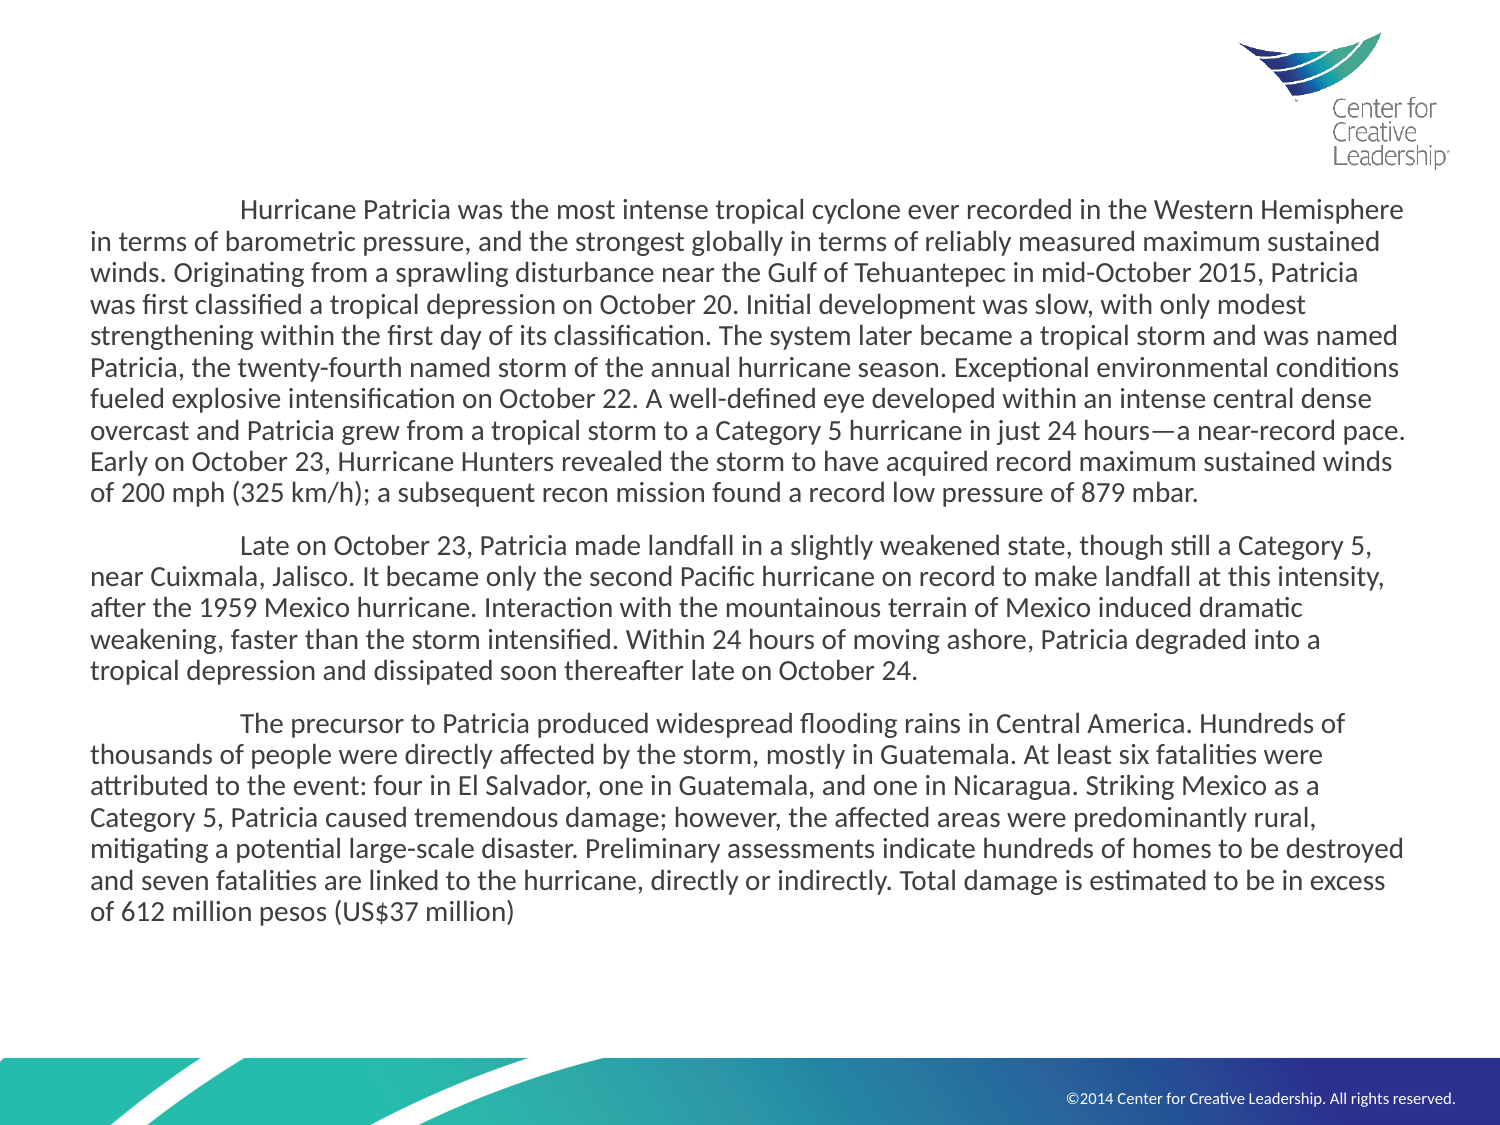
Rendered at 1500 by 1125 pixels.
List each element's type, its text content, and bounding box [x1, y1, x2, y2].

picture [0, 0, 1500, 1125]
list Hurricane Patricia was the most intense tropical cyclone ever recorded in the Western Hemisphere in terms of barometric pressure, and the strongest globally in terms of reliably measured maximum sustained winds. Originating from a sprawling disturbance near the Gulf of Tehuantepec in mid-October 2015, Patricia was first classified a tropical depression on October 20. Initial development was slow, with only modest strengthening within the first day of its classification. The system later became a tropical storm and was named Patricia, the twenty-fourth named storm of the annual hurricane season. Exceptional environmental conditions fueled explosive intensification on October 22. A well-defined eye developed within an intense central dense overcast and Patricia grew from a tropical storm to a Category 5 hurricane in just 24 hours—a near-record pace. Early on October 23, Hurricane Hunters revealed the storm to have acquired record maximum sustained winds of 200 mph (325 km/h); a subsequent recon mission found a record low pressure of 879 mbar. Late on October 23, Patricia made landfall in a slightly weakened state, though still a Category 5, near Cuixmala, Jalisco. It became only the second Pacific hurricane on record to make landfall at this intensity, after the 1959 Mexico hurricane. Interaction with the mountainous terrain of Mexico induced dramatic weakening, faster than the storm intensified. Within 24 hours of moving ashore, Patricia degraded into a tropical depression and dissipated soon thereafter late on October 24. The precursor to Patricia produced widespread flooding rains in Central America. Hundreds of thousands of people were directly affected by the storm, mostly in Guatemala. At least six fatalities were attributed to the event: four in El Salvador, one in Guatemala, and one in Nicaragua. Striking Mexico as a Category 5, Patricia caused tremendous damage; however, the affected areas were predominantly rural, mitigating a potential large-scale disaster. Preliminary assessments indicate hundreds of homes to be destroyed and seven fatalities are linked to the hurricane, directly or indirectly. Total damage is estimated to be in excess of 612 million pesos (US$37 million) [75, 187, 1425, 1005]
